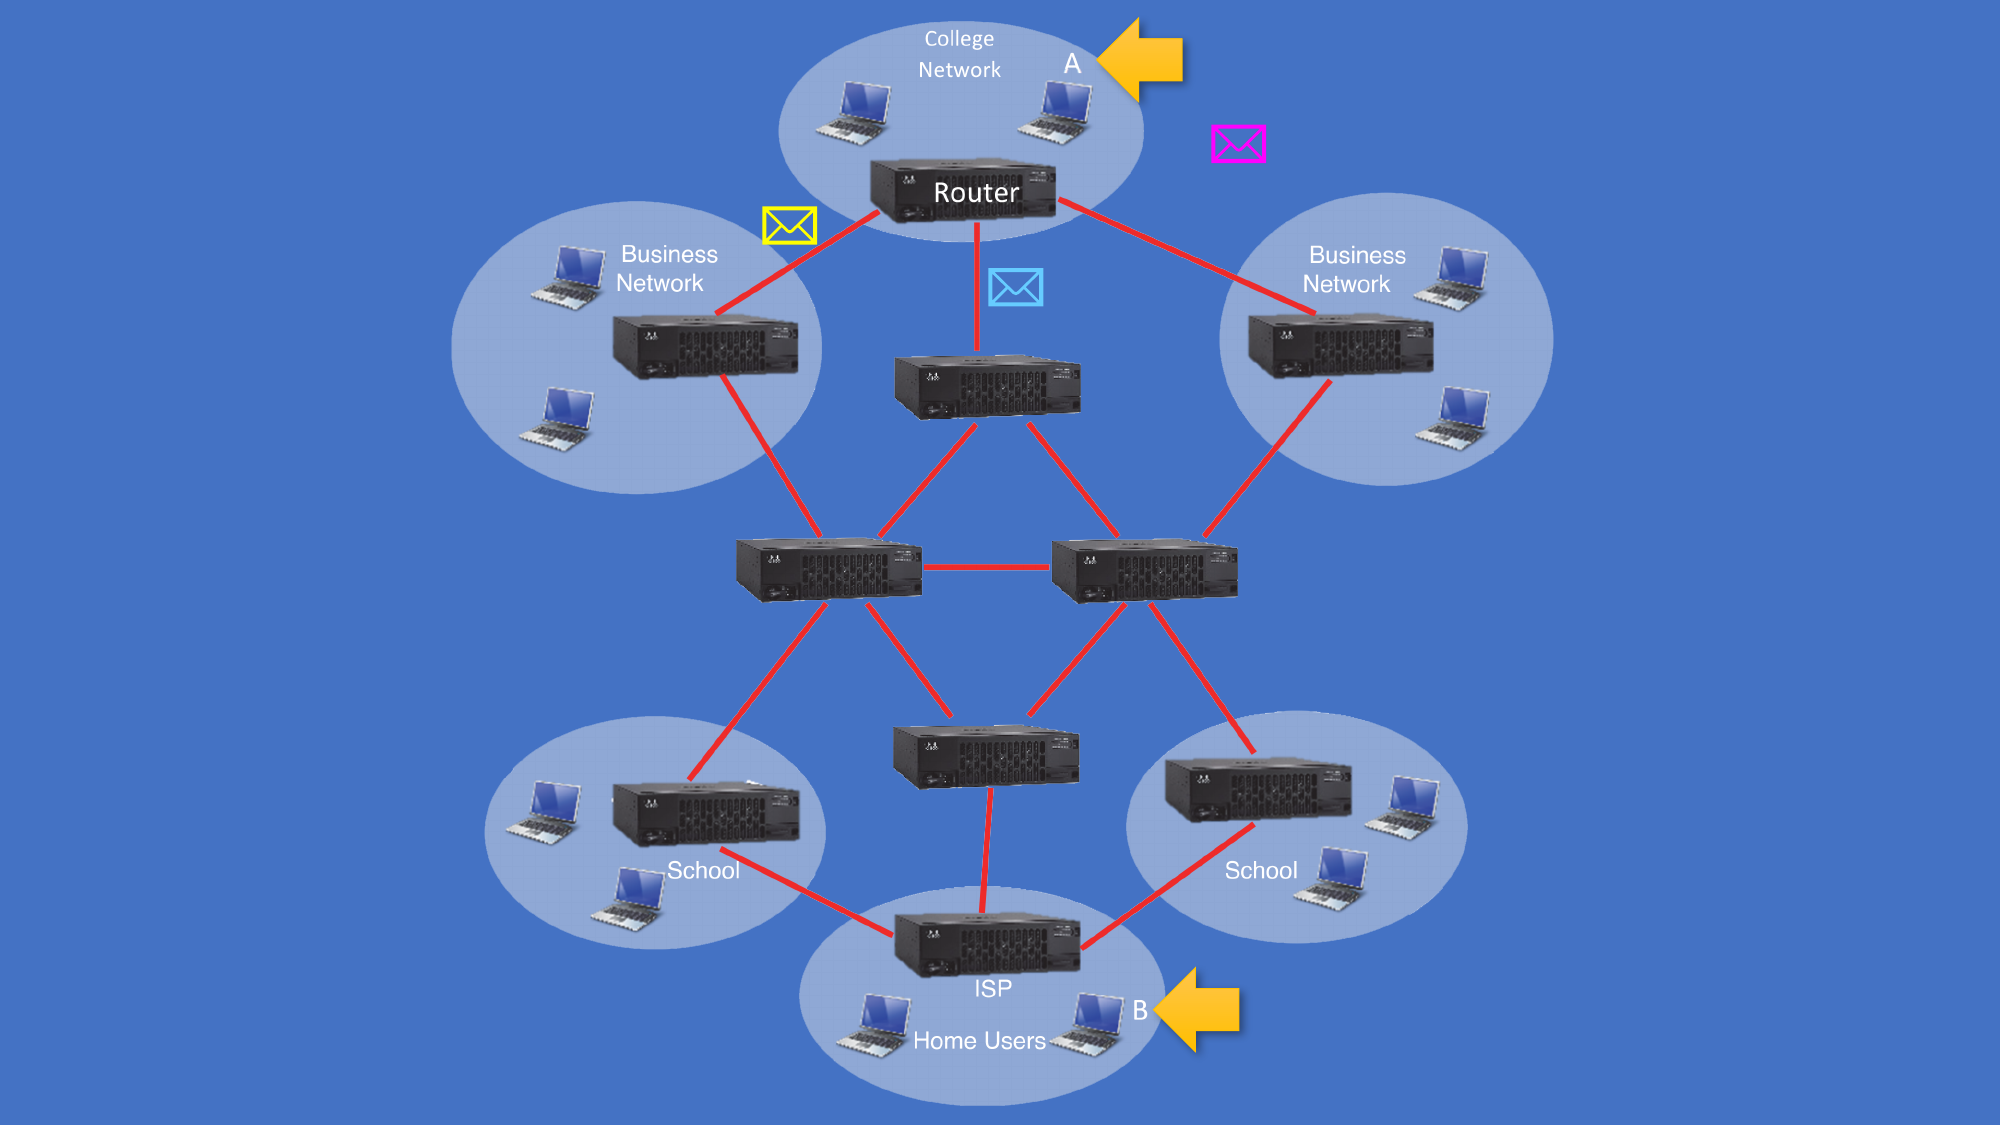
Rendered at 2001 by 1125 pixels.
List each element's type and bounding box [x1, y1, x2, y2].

picture [405, 0, 1595, 1125]
